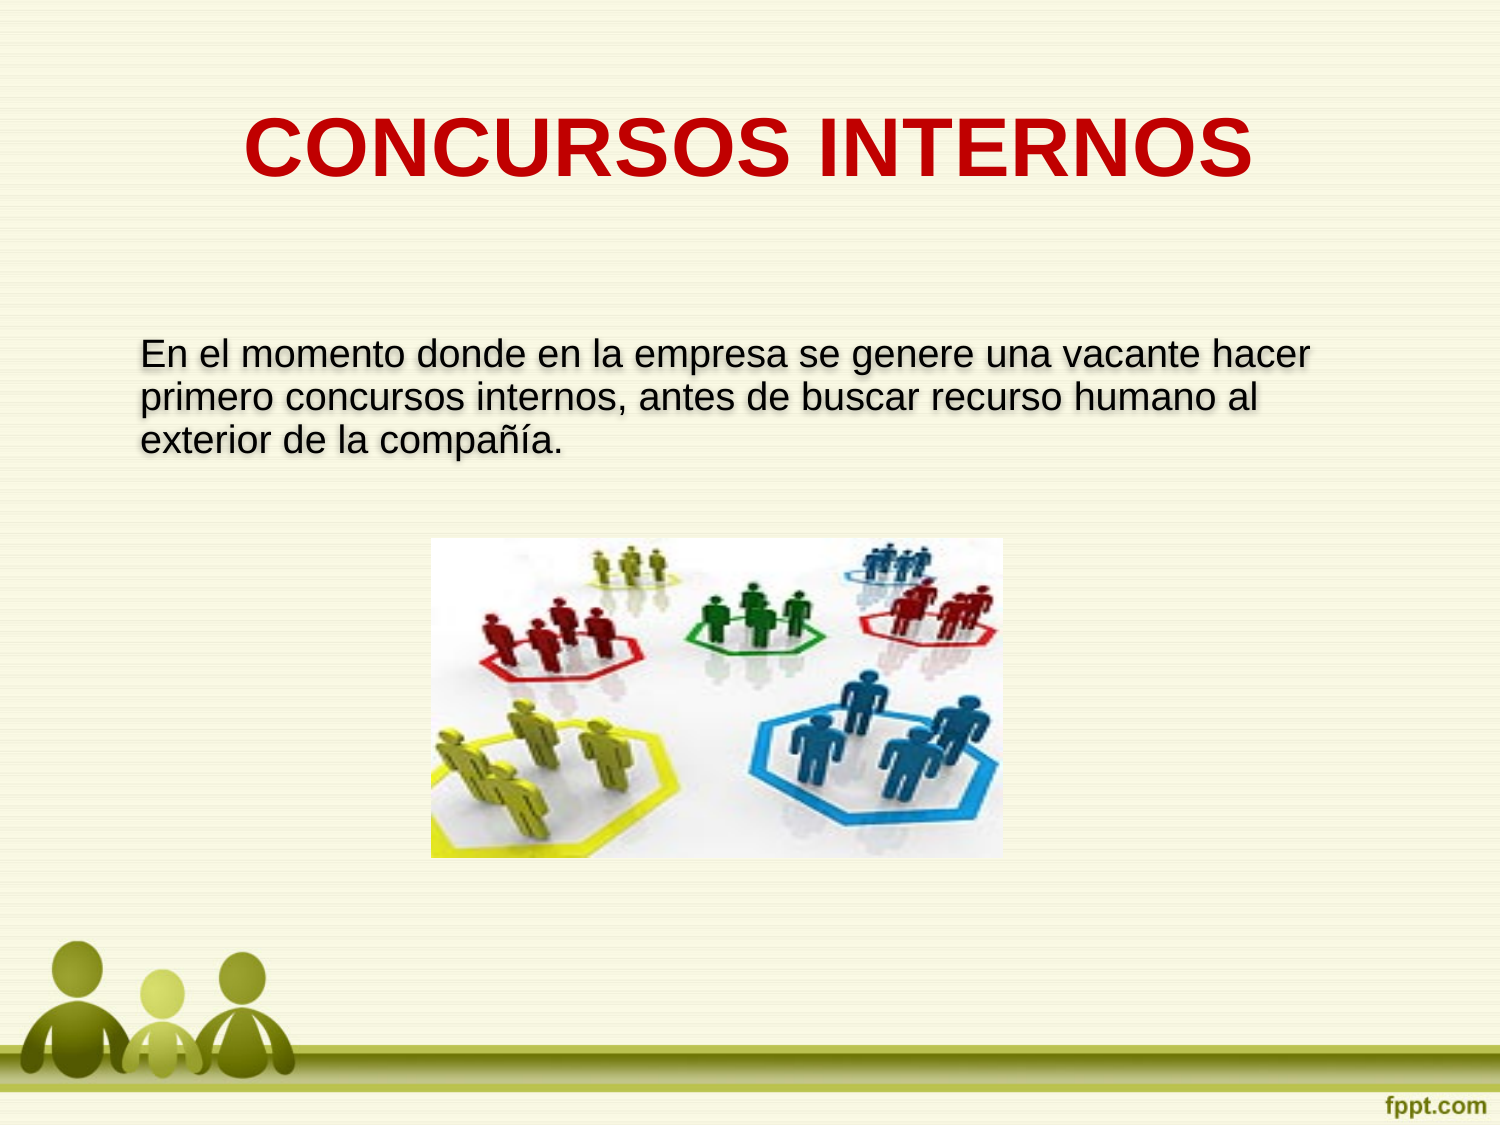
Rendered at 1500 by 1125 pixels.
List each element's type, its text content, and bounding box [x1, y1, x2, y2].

picture [0, 0, 1500, 1125]
text_box CONCURSOS INTERNOS [76, 78, 1423, 208]
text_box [111, 314, 1404, 482]
